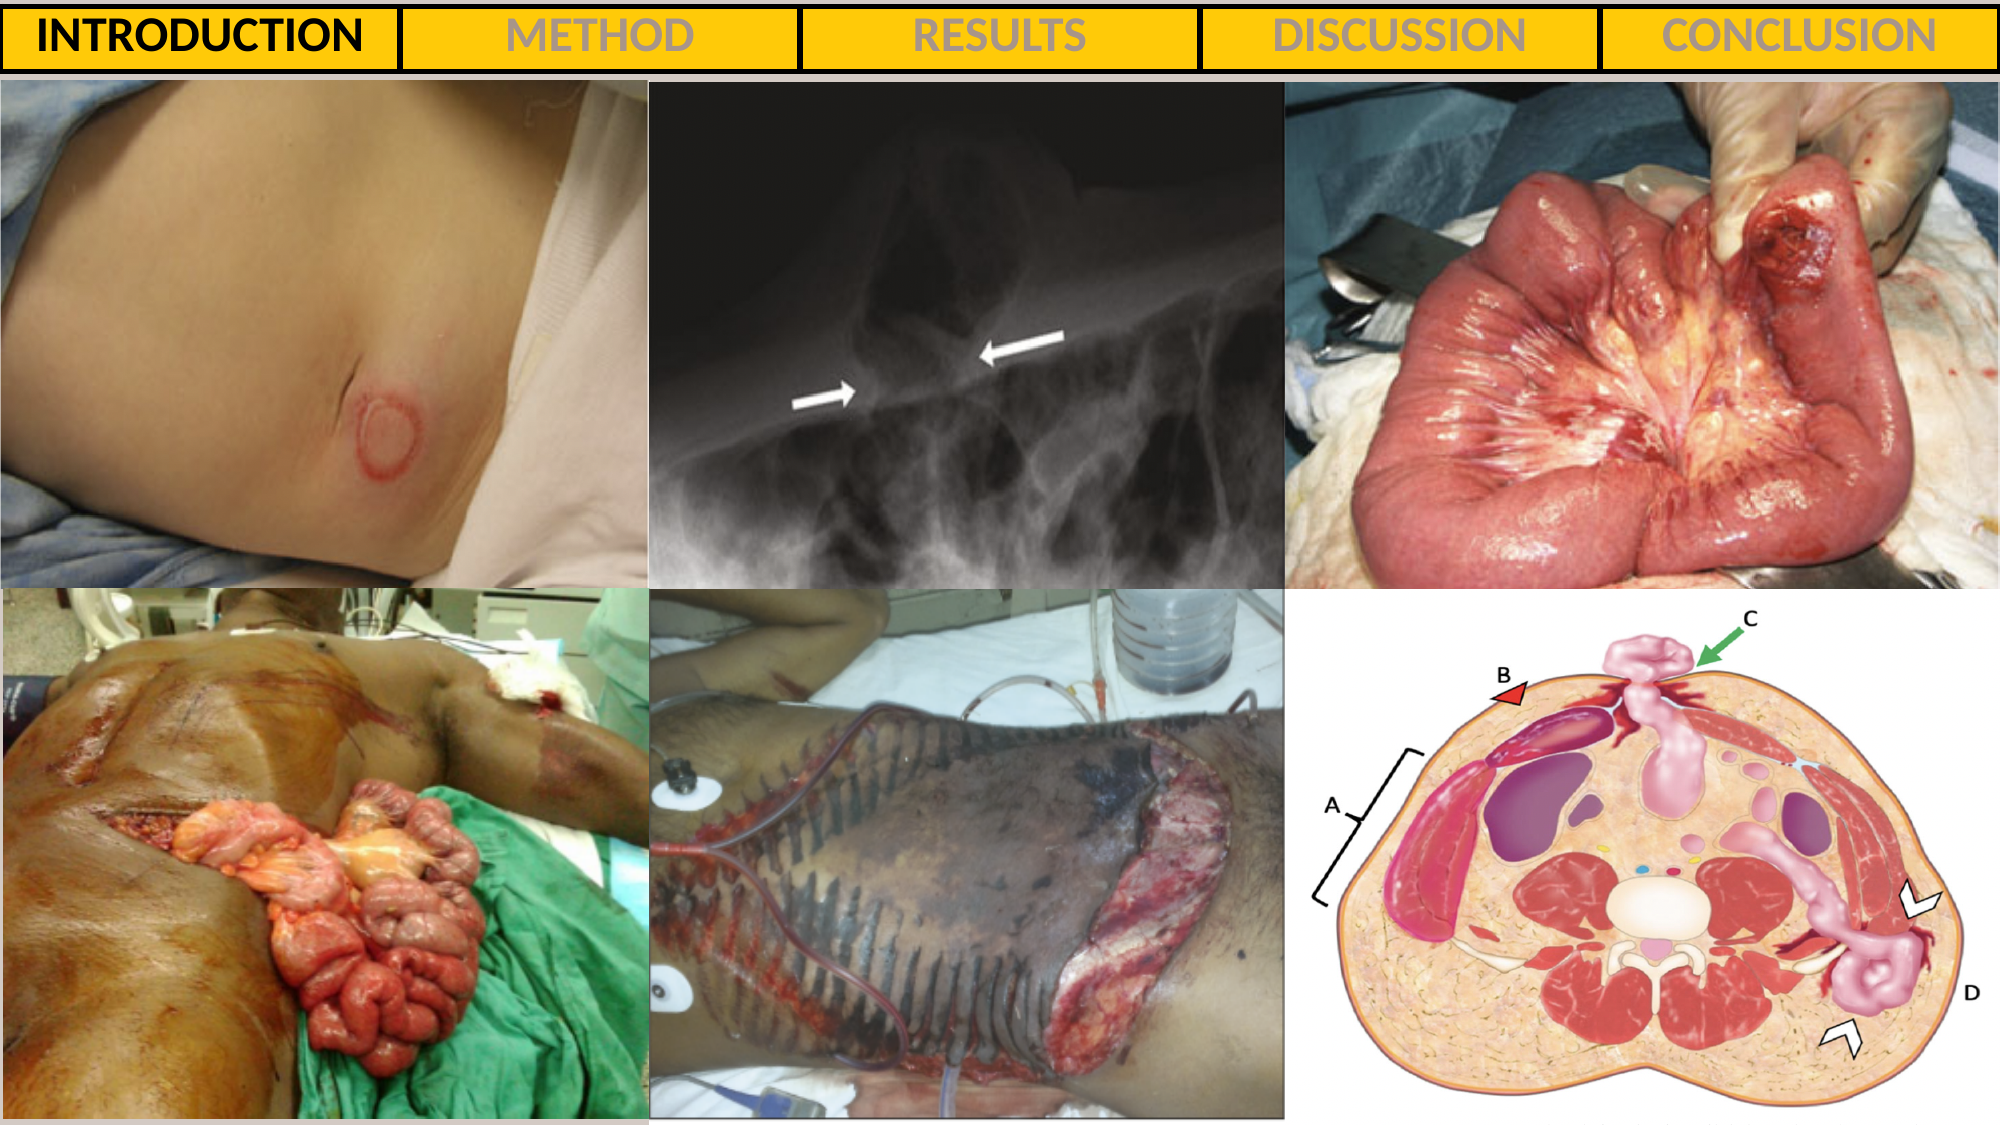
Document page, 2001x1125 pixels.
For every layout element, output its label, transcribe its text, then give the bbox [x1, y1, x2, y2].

table_header RESULTS [803, 9, 1197, 69]
table_header CONCLUSION [1603, 9, 1997, 69]
table_header METHOD [403, 9, 797, 69]
picture [0, 80, 2000, 1125]
table_header INTRODUCTION [3, 9, 397, 69]
table_header DISCUSSION [1203, 9, 1597, 69]
